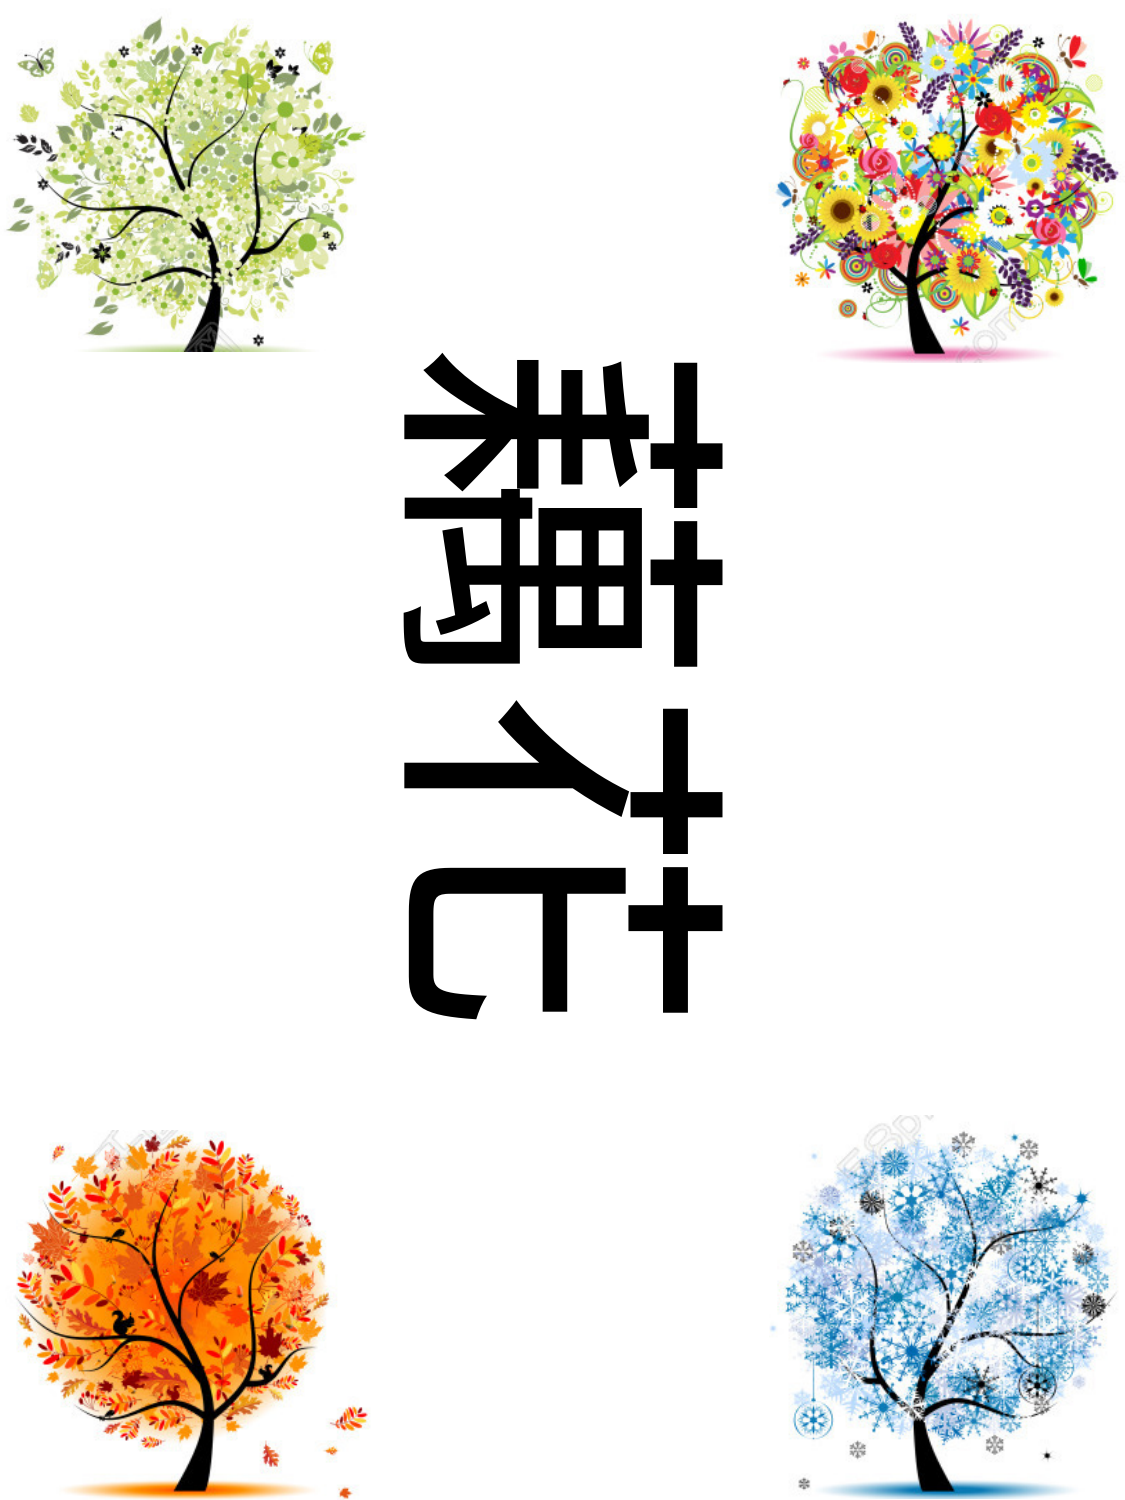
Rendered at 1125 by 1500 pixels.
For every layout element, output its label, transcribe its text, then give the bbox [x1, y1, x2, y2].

text_box 藕花 [336, 328, 786, 1167]
picture [0, 2, 376, 352]
picture [769, 1115, 1125, 1499]
picture [0, 1130, 376, 1500]
picture [765, 0, 1125, 363]
